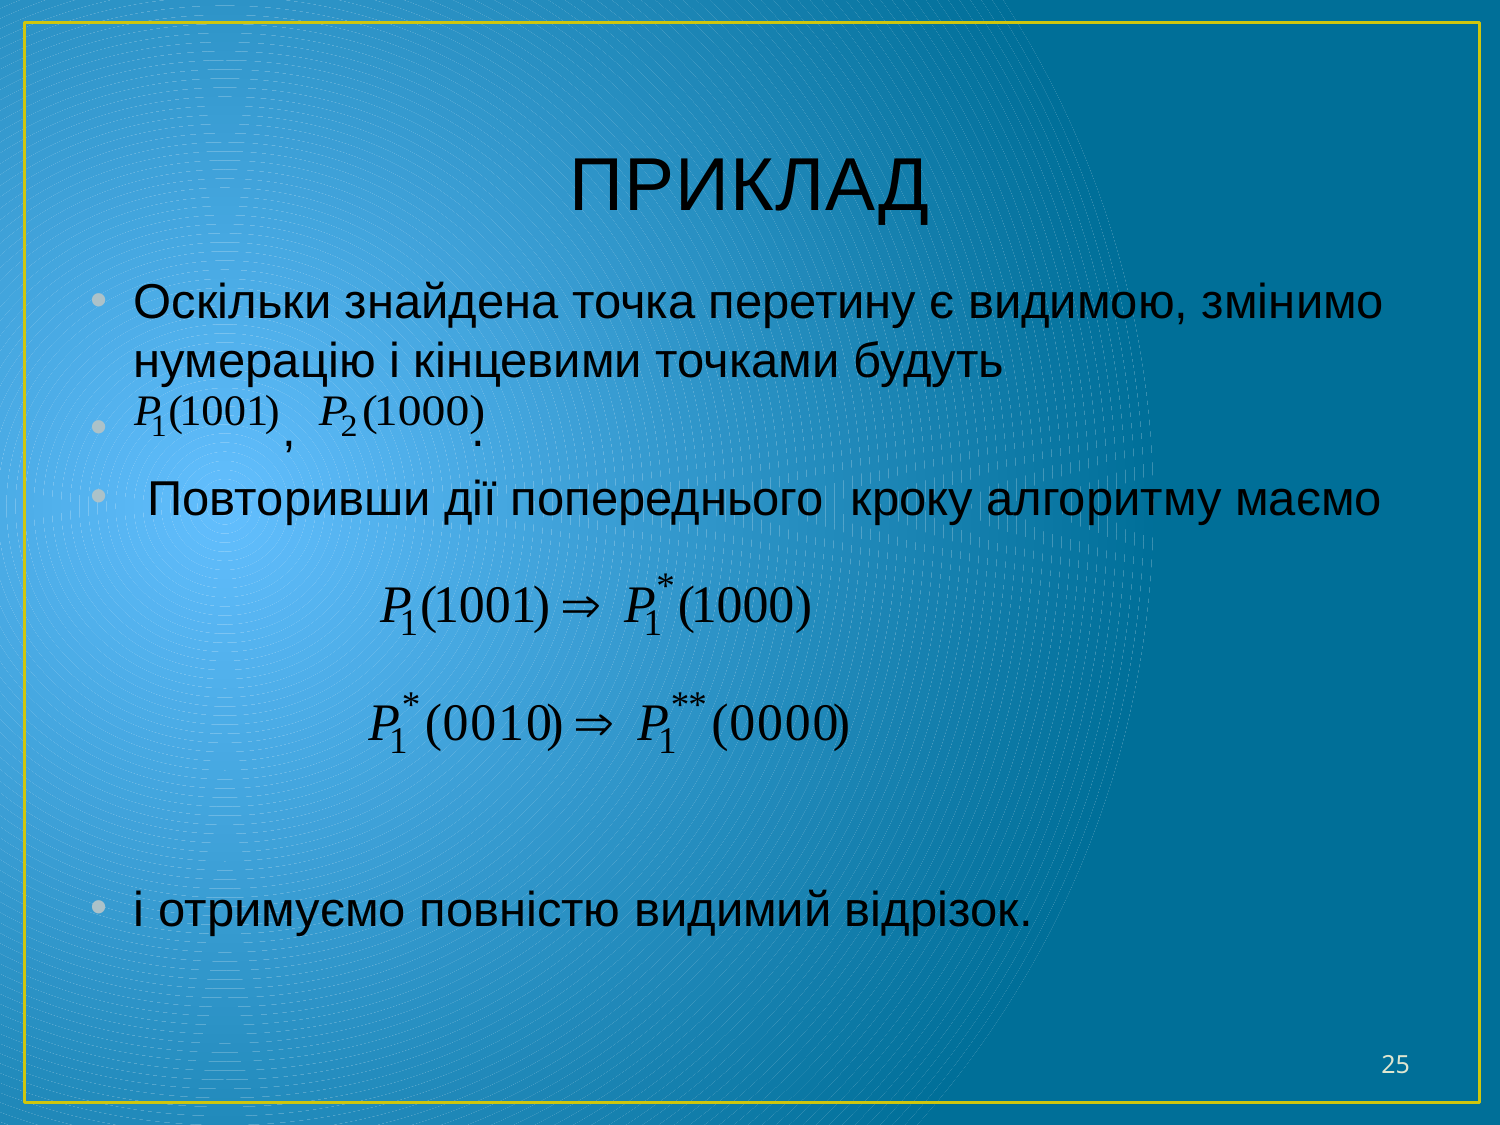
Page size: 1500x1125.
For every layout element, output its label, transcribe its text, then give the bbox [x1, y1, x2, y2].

title ПРИКЛАД [75, 45, 1425, 233]
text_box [126, 385, 287, 445]
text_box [371, 562, 822, 646]
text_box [359, 680, 857, 764]
slide_number 25 [1074, 1035, 1425, 1096]
list Оскільки знайдена точка перетину є видимою, змінимо нумерацію і кінцевими точками будуть , . Повторивши дії попереднього кроку алгоритму маємо і отримуємо повністю видимий відрізок. [75, 262, 1425, 1005]
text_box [311, 385, 493, 445]
